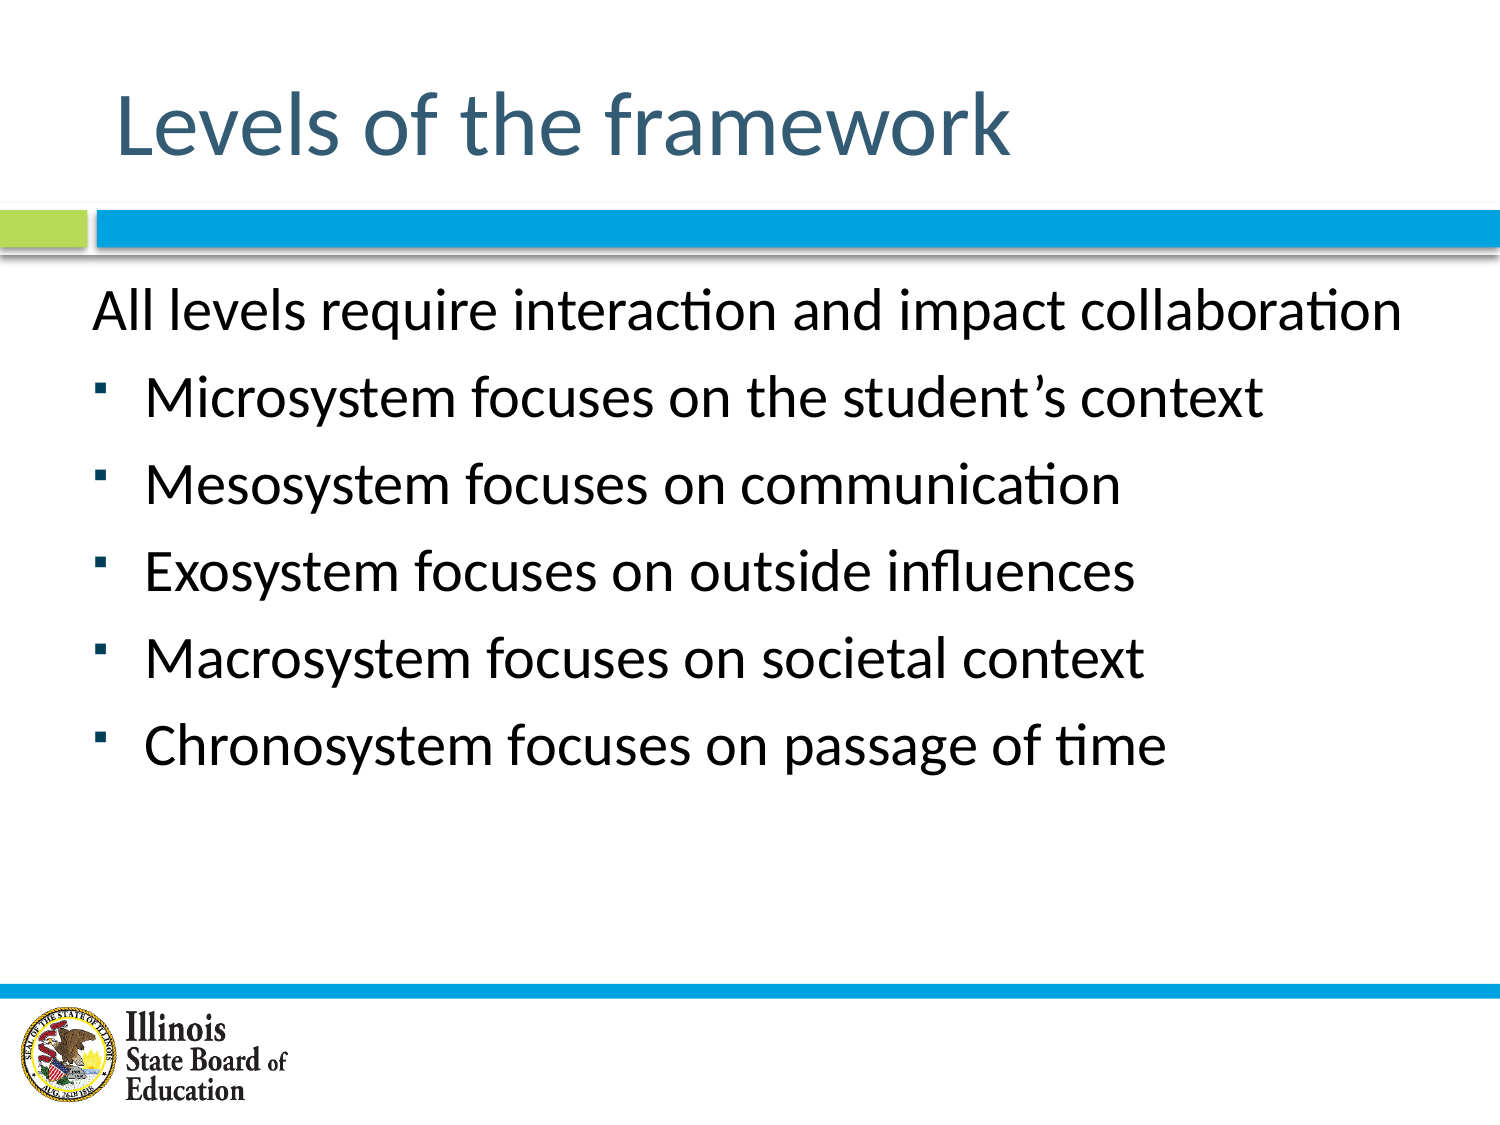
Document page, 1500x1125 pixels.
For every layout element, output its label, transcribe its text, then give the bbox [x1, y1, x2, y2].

list All levels require interaction and impact collaboration Microsystem focuses on the student’s context Mesosystem focuses on communication Exosystem focuses on outside influences Macrosystem focuses on societal context Chronosystem focuses on passage of time [77, 262, 1438, 1000]
title Levels of the framework [100, 37, 1438, 200]
picture [15, 1003, 293, 1106]
